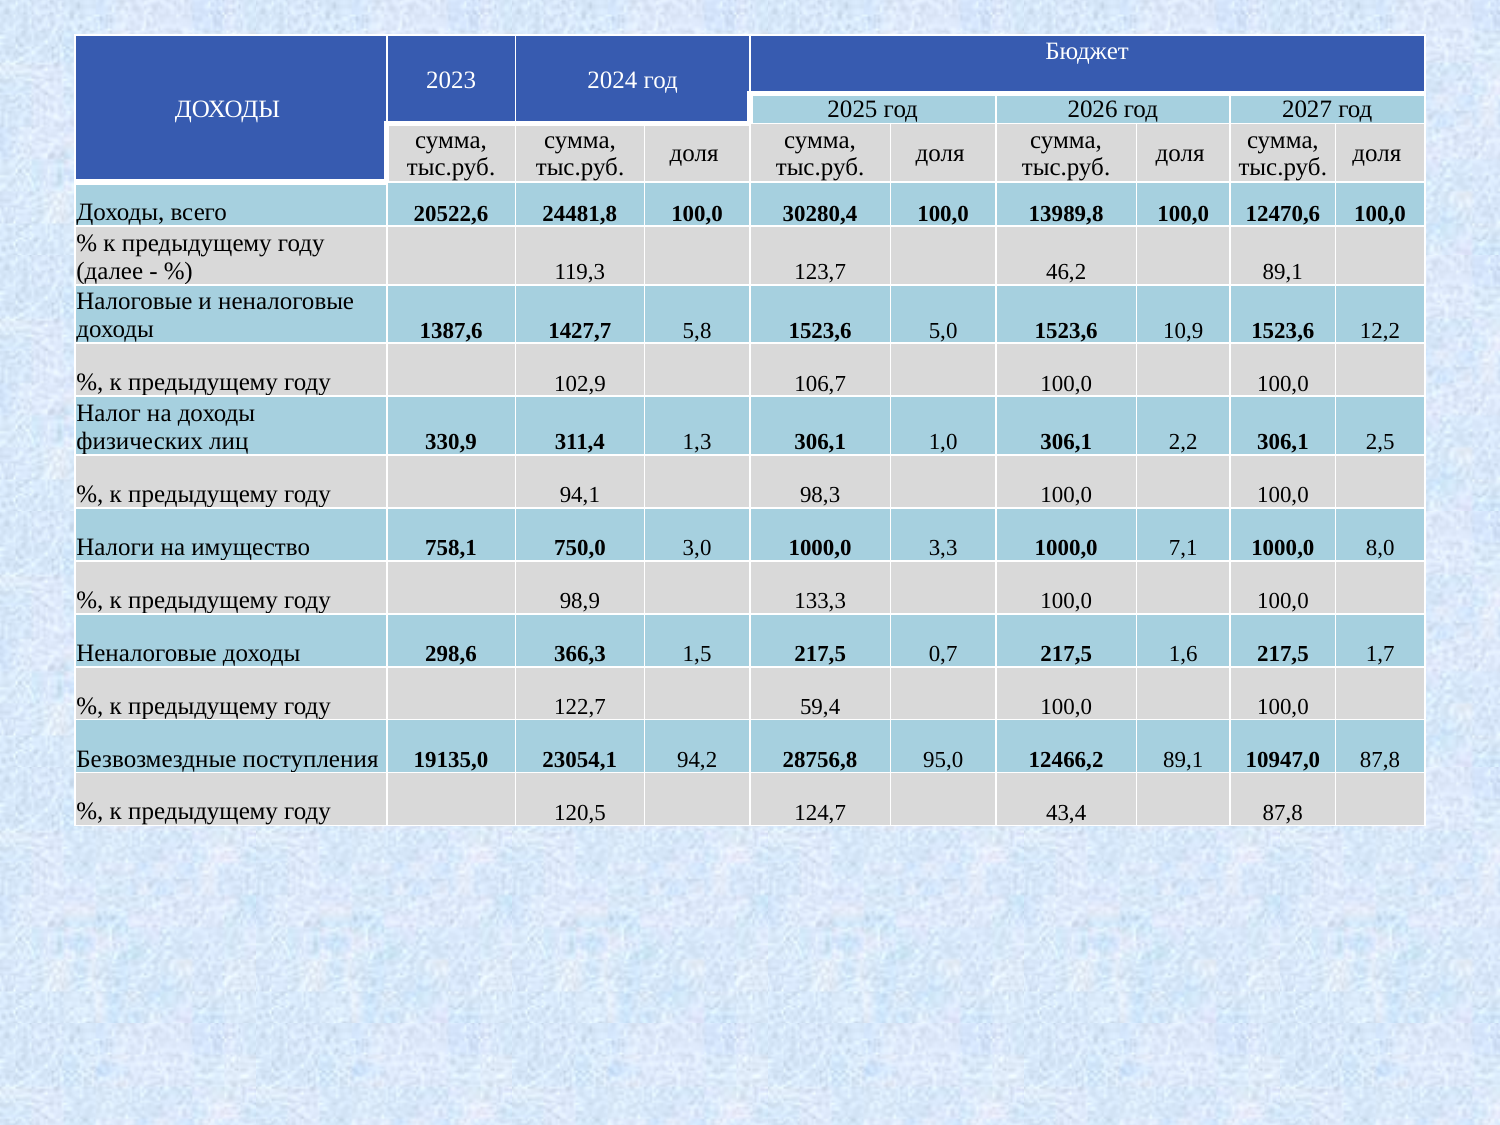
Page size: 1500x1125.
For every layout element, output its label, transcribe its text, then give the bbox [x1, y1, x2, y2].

table_cell 59,4 [751, 668, 890, 719]
table_cell 100,0 [1231, 562, 1335, 613]
table_cell 1000,0 [997, 509, 1136, 560]
table_cell 306,1 [751, 397, 890, 454]
table_cell 1,7 [1336, 615, 1424, 666]
table_header 2024 год [516, 36, 749, 121]
table_header ДОХОДЫ [76, 36, 386, 179]
picture [0, 0, 1500, 1125]
table_cell 758,1 [388, 509, 515, 560]
table_cell 217,5 [751, 615, 890, 666]
table_cell [388, 668, 515, 719]
table_cell 1523,6 [751, 286, 890, 342]
table_cell 20522,6 [388, 183, 515, 225]
table_cell 366,3 [516, 615, 644, 666]
table_cell 89,1 [1231, 227, 1335, 284]
table_cell 1000,0 [751, 509, 890, 560]
table_cell 217,5 [1231, 615, 1335, 666]
table_cell 100,0 [997, 668, 1136, 719]
table_cell 1,6 [1137, 615, 1229, 666]
table_cell Неналоговые доходы [76, 615, 386, 666]
table_cell 98,3 [751, 456, 890, 507]
table_cell %, к предыдущему году [76, 344, 386, 395]
table_cell % к предыдущему году (далее - %) [76, 227, 386, 284]
table_cell 100,0 [1336, 183, 1424, 225]
table_cell 87,8 [1336, 720, 1424, 772]
table_cell 100,0 [997, 562, 1136, 613]
table_cell 1,3 [645, 397, 749, 454]
table_cell 100,0 [1137, 183, 1229, 225]
table_cell 298,6 [388, 615, 515, 666]
table_cell [388, 562, 515, 613]
table_cell [1336, 344, 1424, 395]
table_cell 119,3 [516, 227, 644, 284]
table_cell 3,3 [891, 509, 995, 560]
table_cell 1000,0 [1231, 509, 1335, 560]
table_cell [891, 773, 995, 825]
table_cell 100,0 [1231, 344, 1335, 395]
table_cell 87,8 [1231, 773, 1335, 825]
table_cell 19135,0 [388, 720, 515, 772]
table_cell 43,4 [997, 773, 1136, 825]
table_cell [1137, 562, 1229, 613]
table_cell 133,3 [751, 562, 890, 613]
table_cell [891, 456, 995, 507]
table_cell [891, 562, 995, 613]
table_cell 1387,6 [388, 286, 515, 342]
table_cell 120,5 [516, 773, 644, 825]
table_cell 106,7 [751, 344, 890, 395]
table_cell 1523,6 [997, 286, 1136, 342]
table_cell 8,0 [1336, 509, 1424, 560]
table_cell Доходы, всего [76, 185, 386, 225]
table_cell 5,8 [645, 286, 749, 342]
table_cell 100,0 [1231, 456, 1335, 507]
table_cell %, к предыдущему году [76, 773, 386, 825]
table_cell [645, 562, 749, 613]
table_cell 311,4 [516, 397, 644, 454]
table_cell 30280,4 [751, 183, 890, 225]
table_cell 1,5 [645, 615, 749, 666]
table_cell [1336, 668, 1424, 719]
table_cell [1137, 456, 1229, 507]
table_cell [388, 773, 515, 825]
table_cell [1336, 227, 1424, 284]
table_cell сумма, тыс.руб. [997, 124, 1136, 181]
table_cell 24481,8 [516, 183, 644, 225]
table_cell 94,1 [516, 456, 644, 507]
table_cell [891, 668, 995, 719]
table_cell 28756,8 [751, 720, 890, 772]
table_cell 23054,1 [516, 720, 644, 772]
table_cell доля [891, 124, 995, 181]
table_cell [645, 456, 749, 507]
table_cell 95,0 [891, 720, 995, 772]
table_cell доля [1137, 124, 1229, 181]
table_cell [645, 227, 749, 284]
table_cell Безвозмездные поступления [76, 720, 386, 772]
table_cell 100,0 [891, 183, 995, 225]
table_cell сумма, тыс.руб. [1231, 124, 1335, 181]
table_cell [1137, 773, 1229, 825]
table_cell [388, 344, 515, 395]
table_cell [1336, 562, 1424, 613]
table_cell Налог на доходы физических лиц [76, 397, 386, 454]
table_cell 102,9 [516, 344, 644, 395]
table_cell %, к предыдущему году [76, 456, 386, 507]
table_cell 5,0 [891, 286, 995, 342]
table_cell 3,0 [645, 509, 749, 560]
table_cell 100,0 [1231, 668, 1335, 719]
table_cell 750,0 [516, 509, 644, 560]
table_cell доля [1336, 124, 1424, 181]
table_cell 2,2 [1137, 397, 1229, 454]
table_cell 12,2 [1336, 286, 1424, 342]
table_cell %, к предыдущему году [76, 562, 386, 613]
table_cell 10,9 [1137, 286, 1229, 342]
table_cell сумма, тыс.руб. [516, 126, 644, 181]
table_cell 2026 год [997, 96, 1229, 123]
table_cell [1137, 668, 1229, 719]
table_cell 2,5 [1336, 397, 1424, 454]
table_cell [891, 227, 995, 284]
table_cell сумма, тыс.руб. [751, 124, 890, 181]
table_cell 330,9 [388, 397, 515, 454]
table_cell 1523,6 [1231, 286, 1335, 342]
table_header Бюджет [751, 36, 1424, 91]
table_cell 12470,6 [1231, 183, 1335, 225]
table_cell 98,9 [516, 562, 644, 613]
table_cell 217,5 [997, 615, 1136, 666]
table_cell Налоговые и неналоговые доходы [76, 286, 386, 342]
table_cell 306,1 [997, 397, 1136, 454]
table_cell 123,7 [751, 227, 890, 284]
table_cell [388, 227, 515, 284]
table_header 2023 [388, 36, 515, 121]
table_cell 2027 год [1231, 96, 1424, 123]
table_cell 100,0 [997, 344, 1136, 395]
table_cell 7,1 [1137, 509, 1229, 560]
table_cell 124,7 [751, 773, 890, 825]
table_cell Налоги на имущество [76, 509, 386, 560]
table_cell [1336, 456, 1424, 507]
table_cell [645, 773, 749, 825]
table_cell %, к предыдущему году [76, 668, 386, 719]
table_cell 100,0 [997, 456, 1136, 507]
table_cell 94,2 [645, 720, 749, 772]
table_cell 89,1 [1137, 720, 1229, 772]
table_cell 122,7 [516, 668, 644, 719]
table_cell доля [645, 126, 749, 181]
table_cell сумма, тыс.руб. [389, 126, 515, 181]
table_cell 0,7 [891, 615, 995, 666]
table_cell 13989,8 [997, 183, 1136, 225]
table_cell [1336, 773, 1424, 825]
table_cell 2025 год [753, 96, 995, 123]
table_cell 46,2 [997, 227, 1136, 284]
table_cell [388, 456, 515, 507]
table_cell [1137, 344, 1229, 395]
table_cell [1137, 227, 1229, 284]
table_cell 1427,7 [516, 286, 644, 342]
table_cell 1,0 [891, 397, 995, 454]
table_cell 12466,2 [997, 720, 1136, 772]
table_cell [645, 668, 749, 719]
table_cell [891, 344, 995, 395]
table_cell 306,1 [1231, 397, 1335, 454]
table_cell 10947,0 [1231, 720, 1335, 772]
table_cell [645, 344, 749, 395]
table_cell 100,0 [645, 183, 749, 225]
